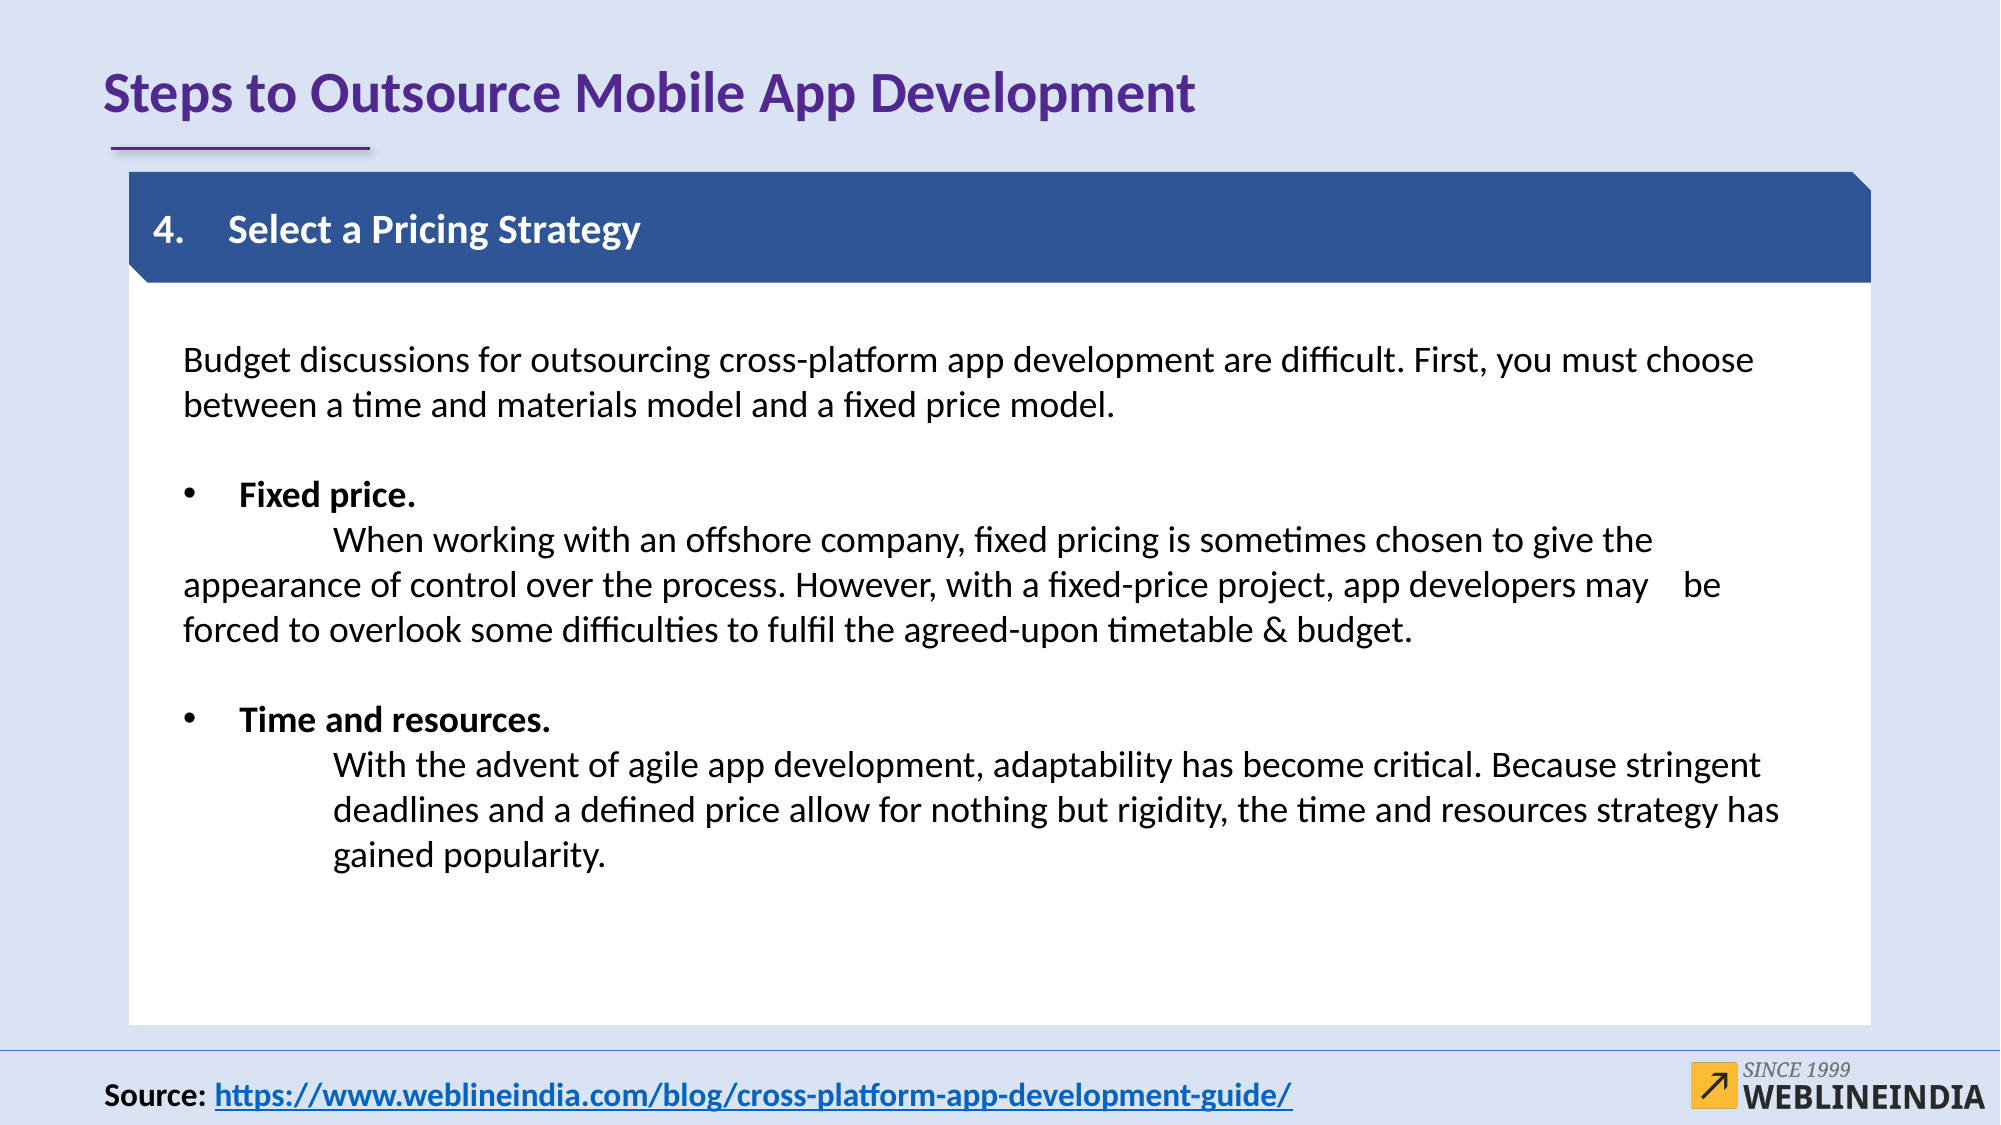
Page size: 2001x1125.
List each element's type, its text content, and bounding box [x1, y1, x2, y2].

text_box Source: https://www.weblineindia.com/blog/cross-platform-app-development-guide/ [89, 1066, 1568, 1121]
text_box Select a Pricing Strategy [128, 170, 1872, 284]
text_box [128, 266, 1872, 1026]
picture [1691, 1062, 1985, 1109]
text_box Budget discussions for outsourcing cross-platform app development are difficult. First, you must choose between a time and materials model and a fixed price model. Fixed price. When working with an offshore company, fixed pricing is sometimes chosen to give the appearance of control over the process. However, with a fixed-price project, app developers may be forced to overlook some difficulties to fulfil the agreed-upon timetable & budget. Time and resources. With the advent of agile app development, adaptability has become critical. Because stringent deadlines and a defined price allow for nothing but rigidity, the time and resources strategy has gained popularity. [168, 282, 1832, 883]
text_box [0, 0, 2000, 1050]
text_box [0, 1051, 2000, 1125]
text_box Steps to Outsource Mobile App Development [88, 46, 1912, 132]
